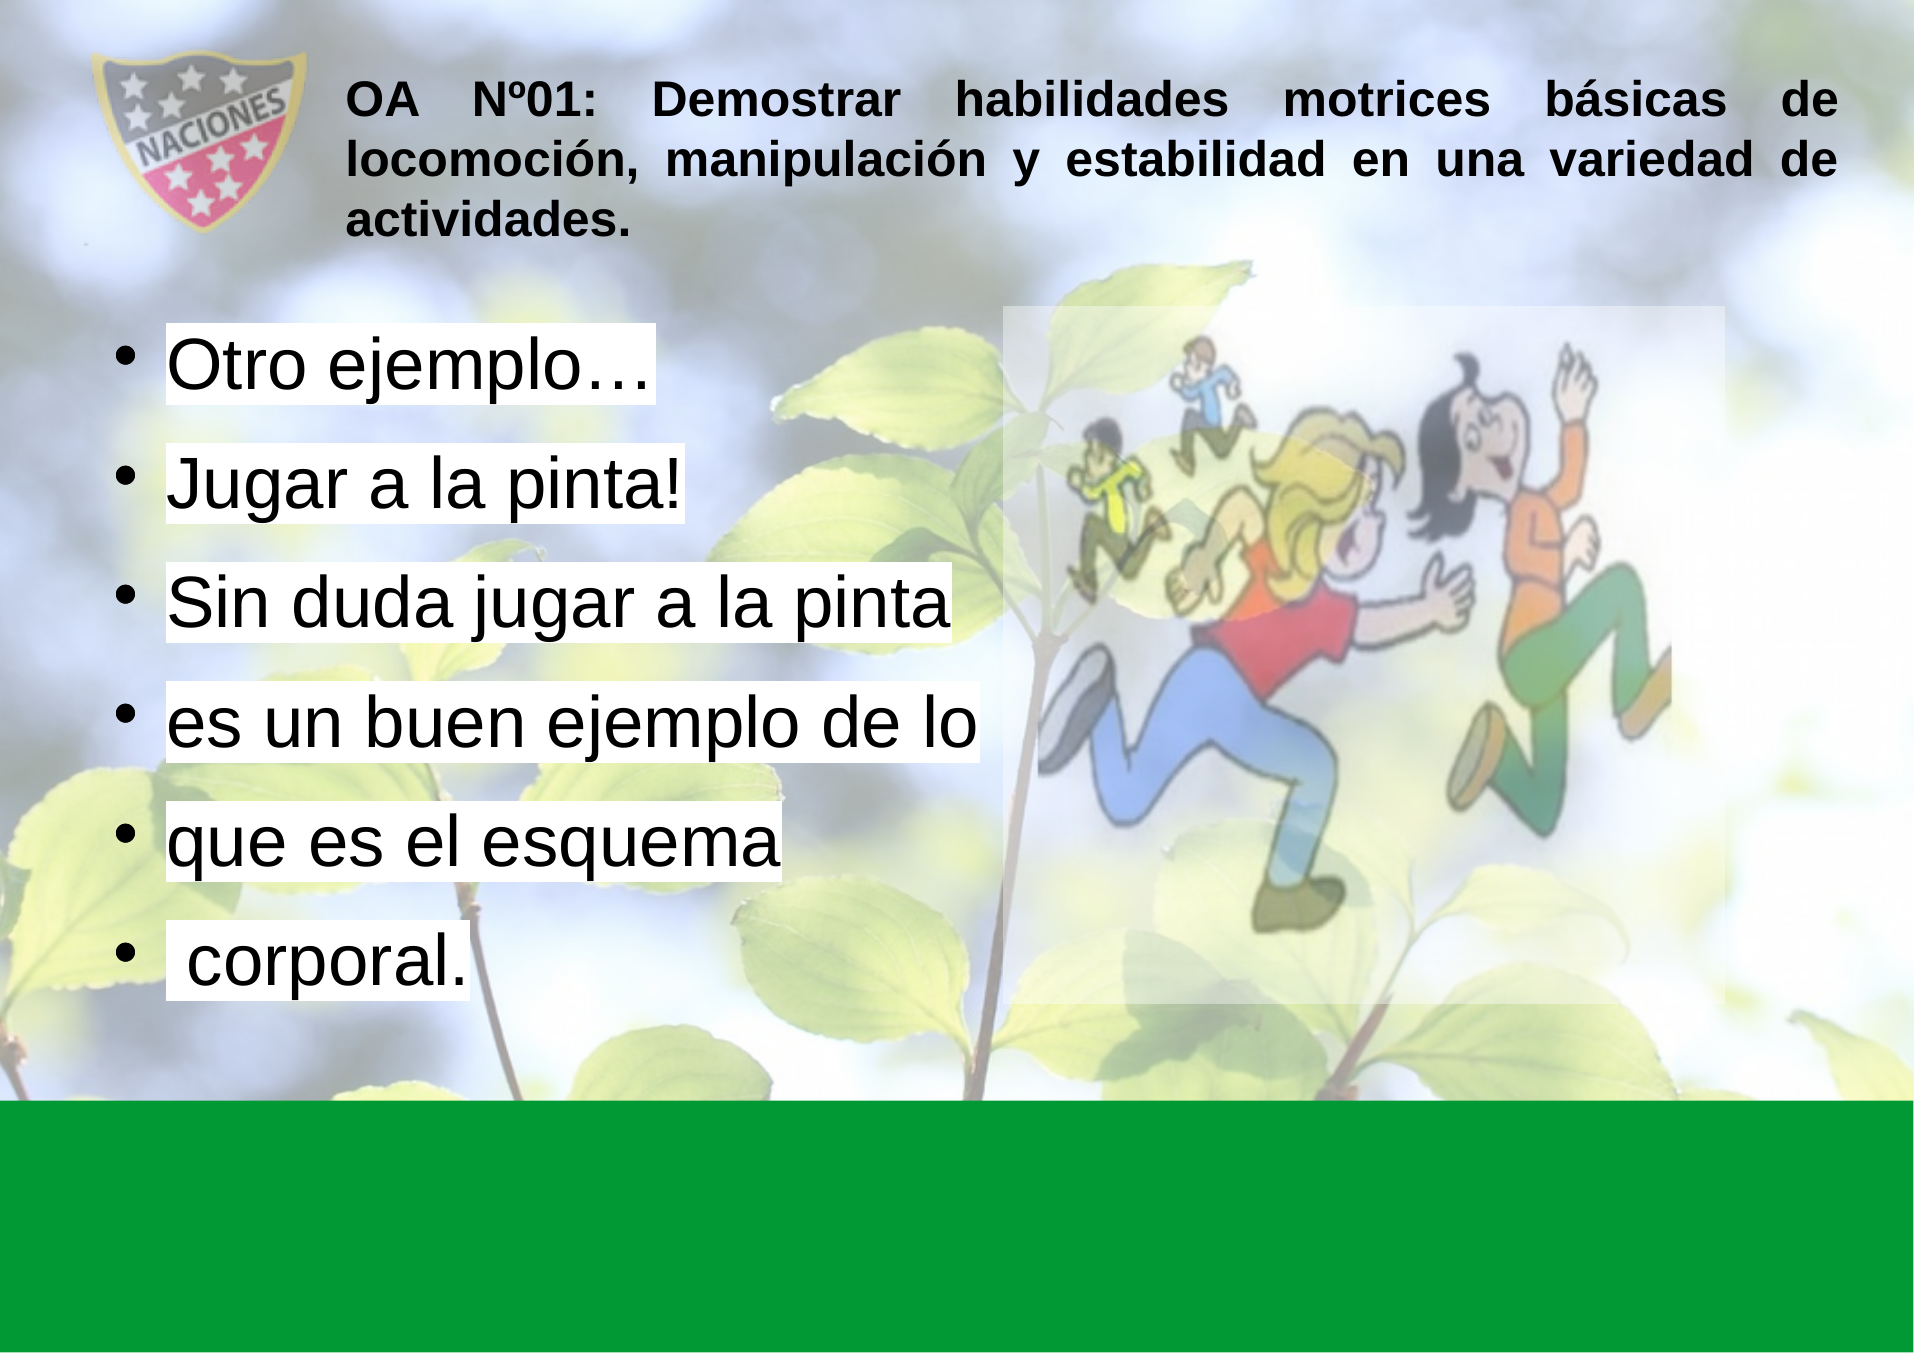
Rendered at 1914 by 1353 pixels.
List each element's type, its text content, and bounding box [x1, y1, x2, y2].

picture [84, 28, 320, 261]
text_box Otro ejemplo… Jugar a la pinta! Sin duda jugar a la pinta es un buen ejemplo de lo que es el esquema corporal. [95, 316, 1818, 1101]
text_box OA Nº01: Demostrar habilidades motrices básicas de locomoción, manipulación y estabilidad en una variedad de actividades. [330, 59, 1855, 242]
picture [1003, 306, 1725, 1005]
